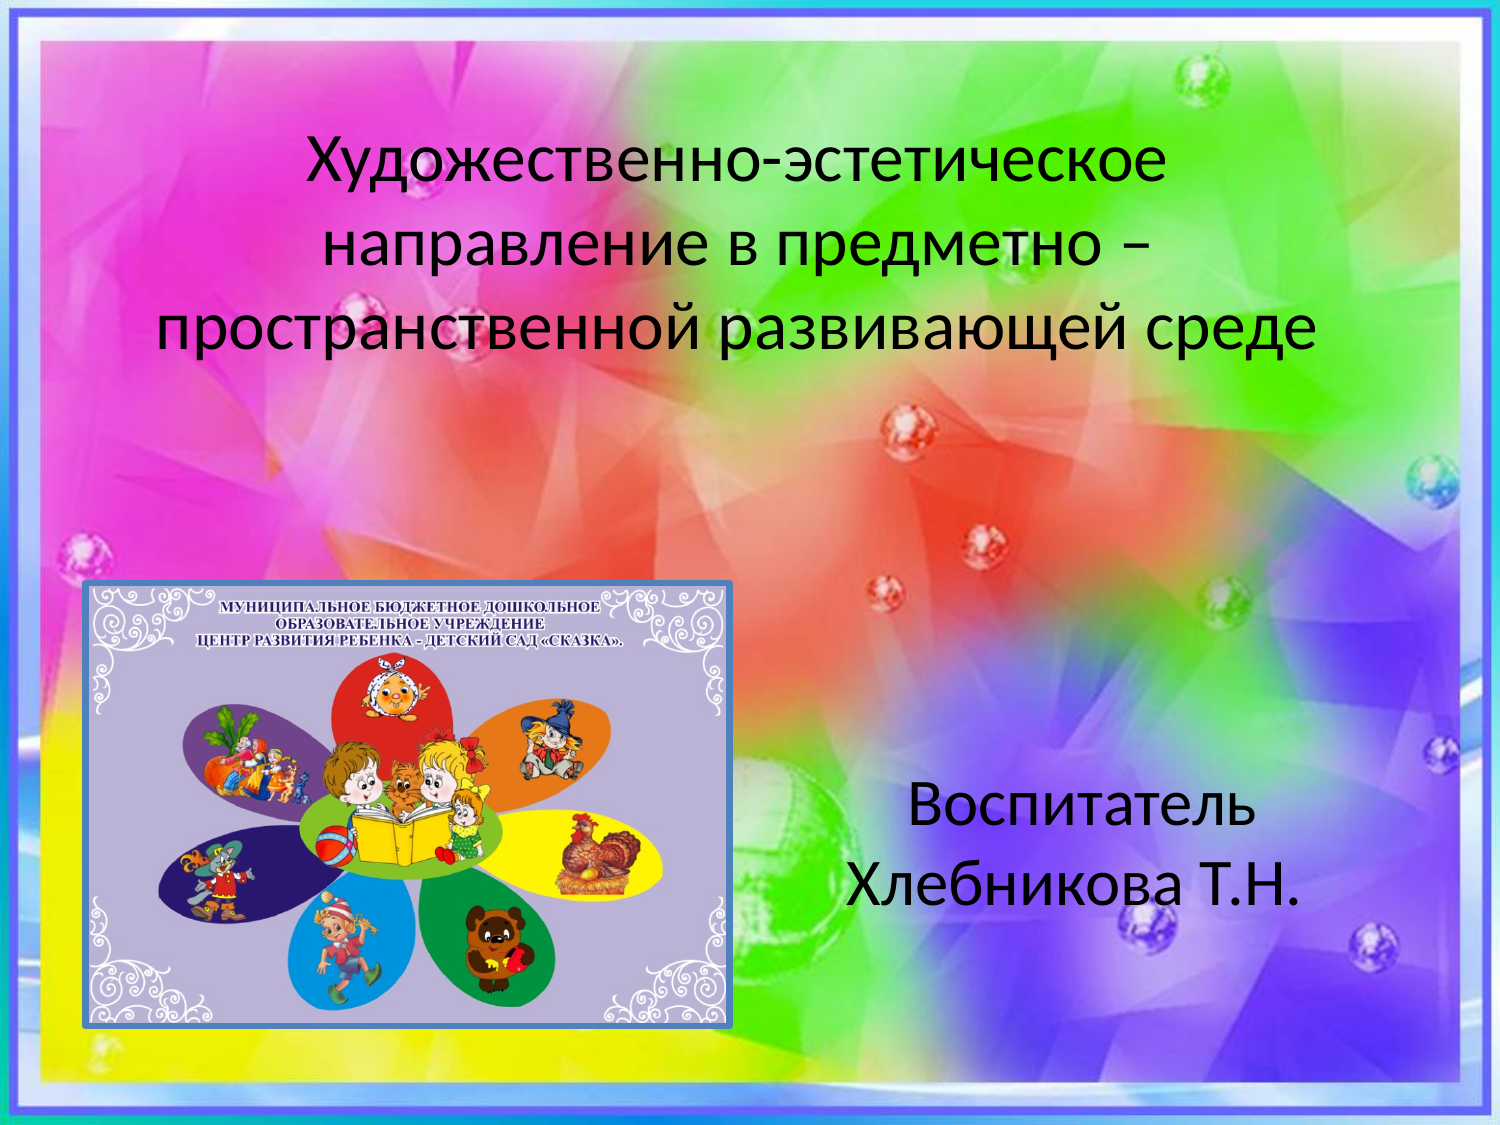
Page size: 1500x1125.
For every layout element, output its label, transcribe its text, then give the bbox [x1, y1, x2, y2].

title Художественно-эстетическое направление в предметно – пространственной развивающей среде [88, 101, 1388, 374]
subtitle Воспитатель Хлебникова Т.Н. [750, 751, 1400, 1012]
picture [0, 0, 1500, 1125]
